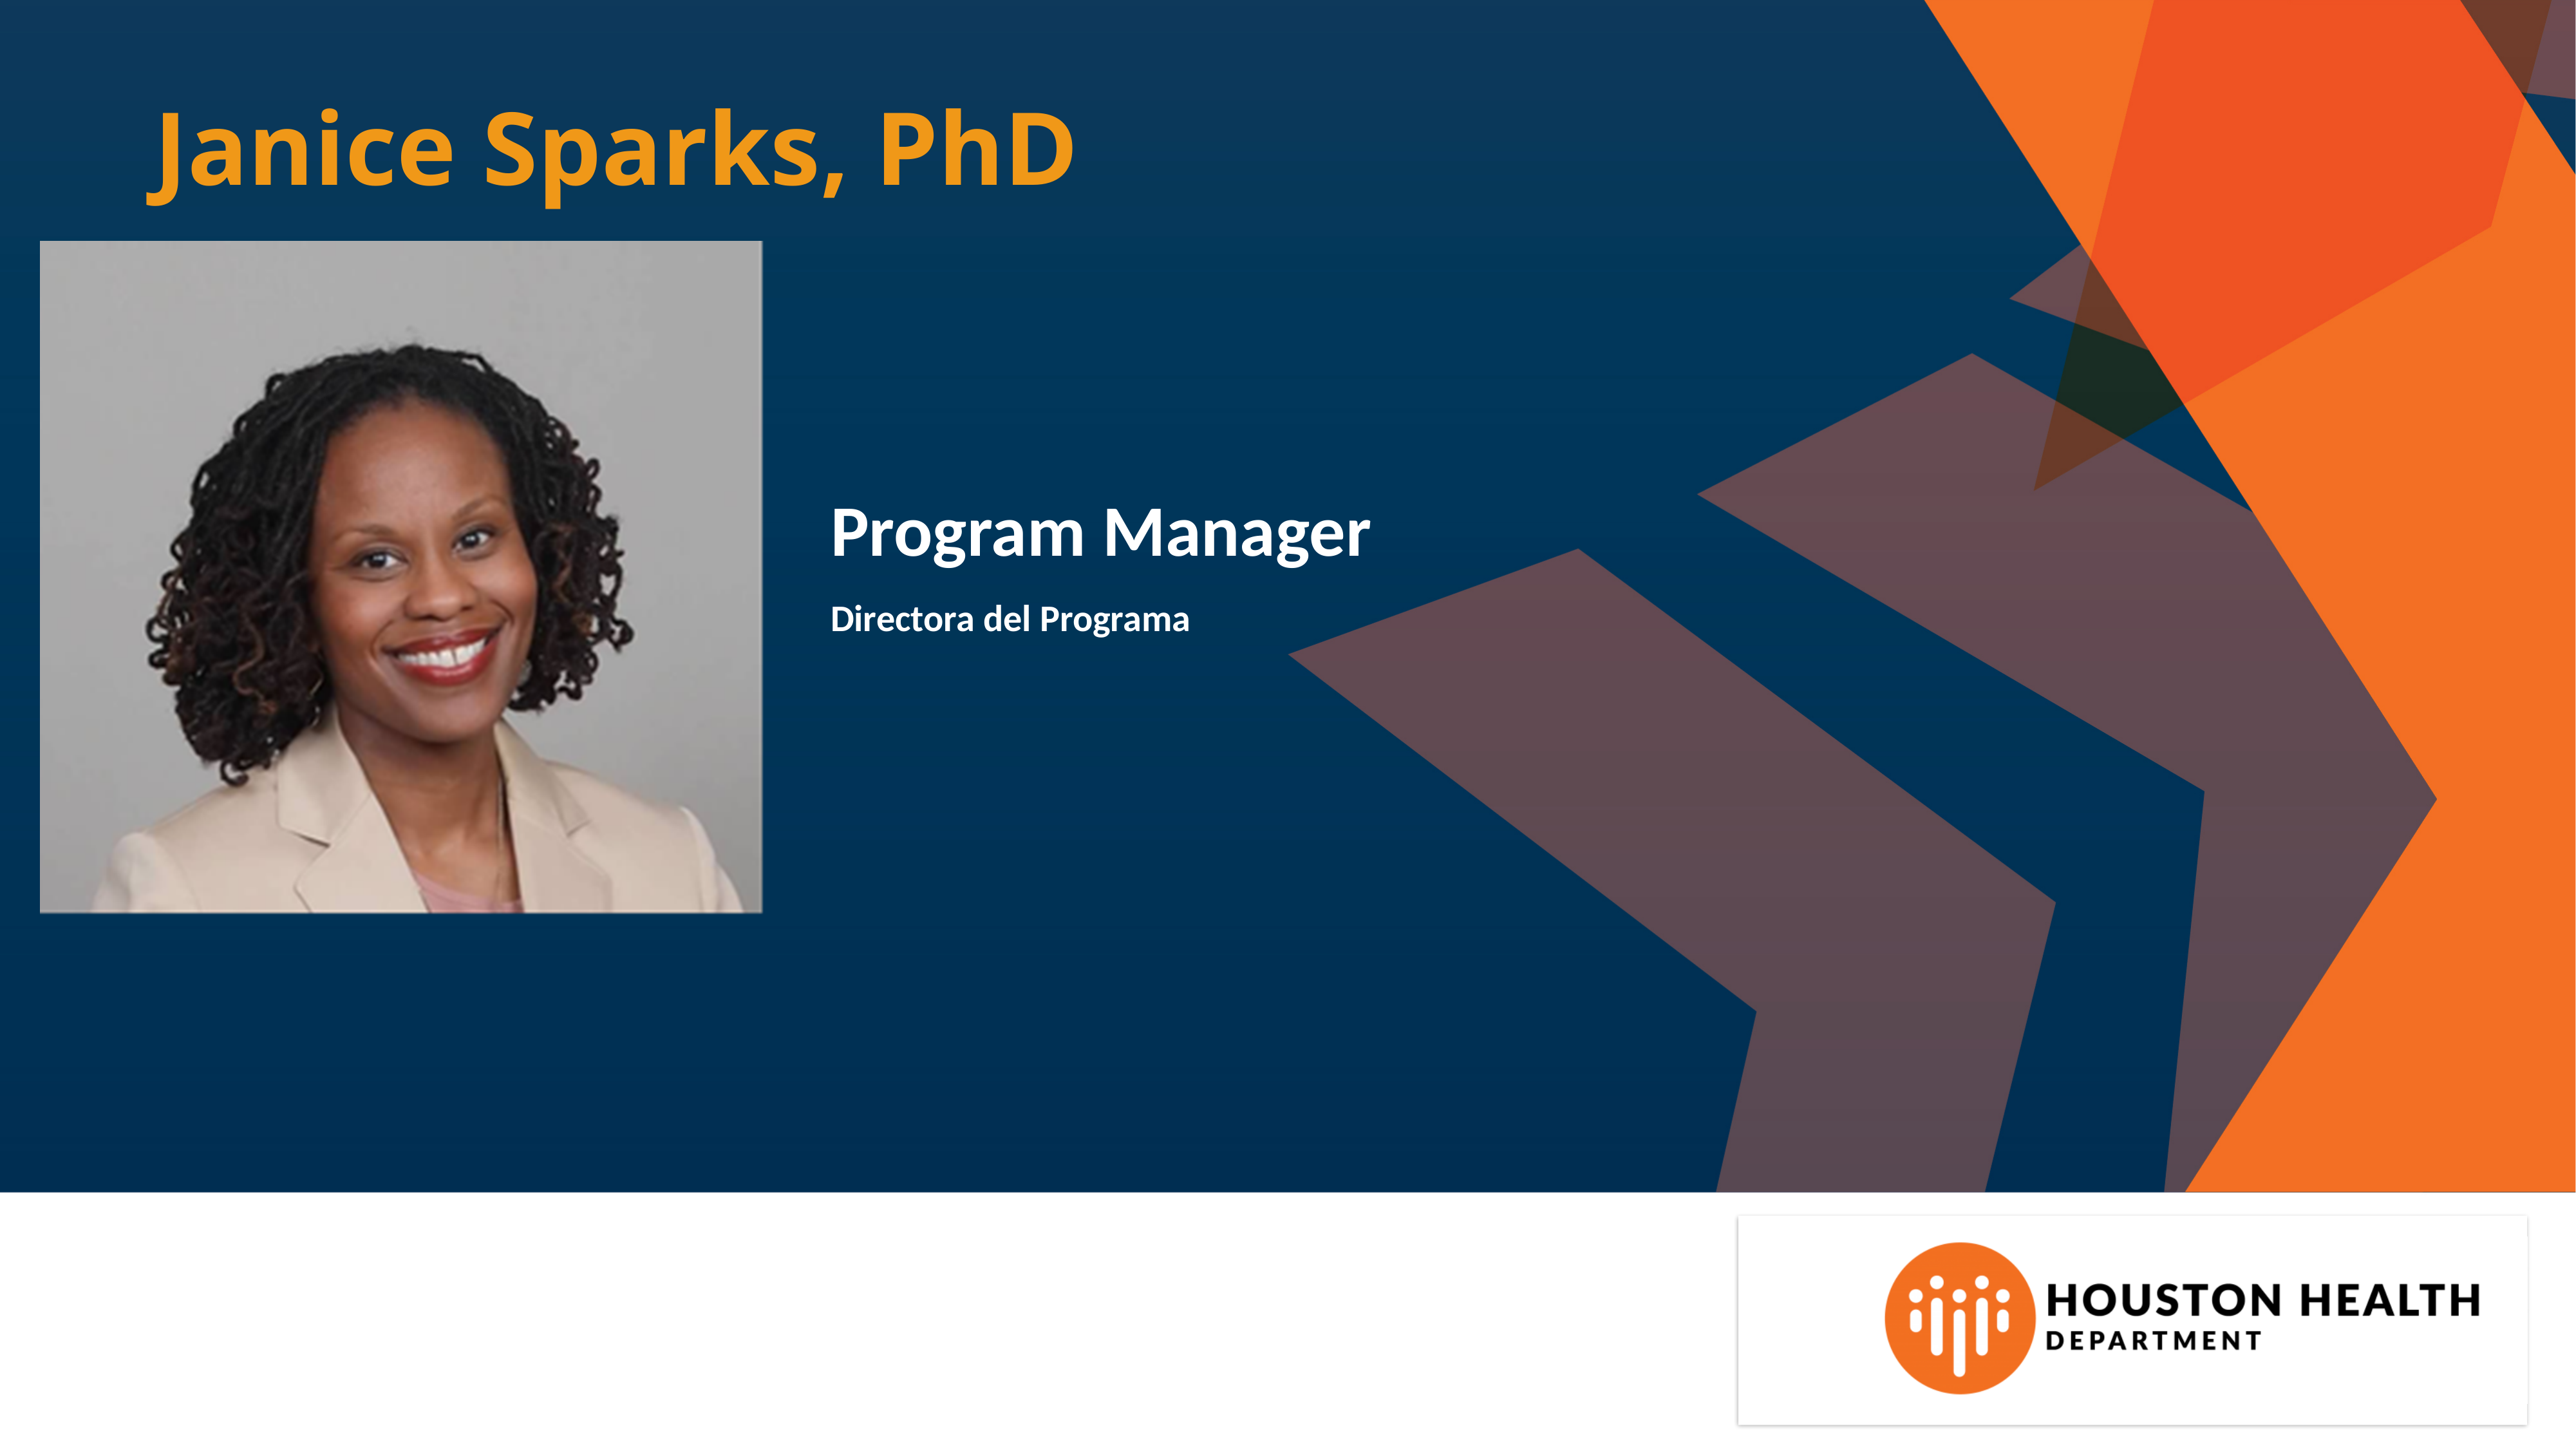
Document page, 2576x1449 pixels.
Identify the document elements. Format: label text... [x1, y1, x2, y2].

title Janice Sparks, PhD [128, 24, 2447, 266]
text_box Directora del Programa [821, 589, 1489, 644]
picture [0, 0, 2576, 1449]
text_box Program Manager [821, 479, 1409, 576]
